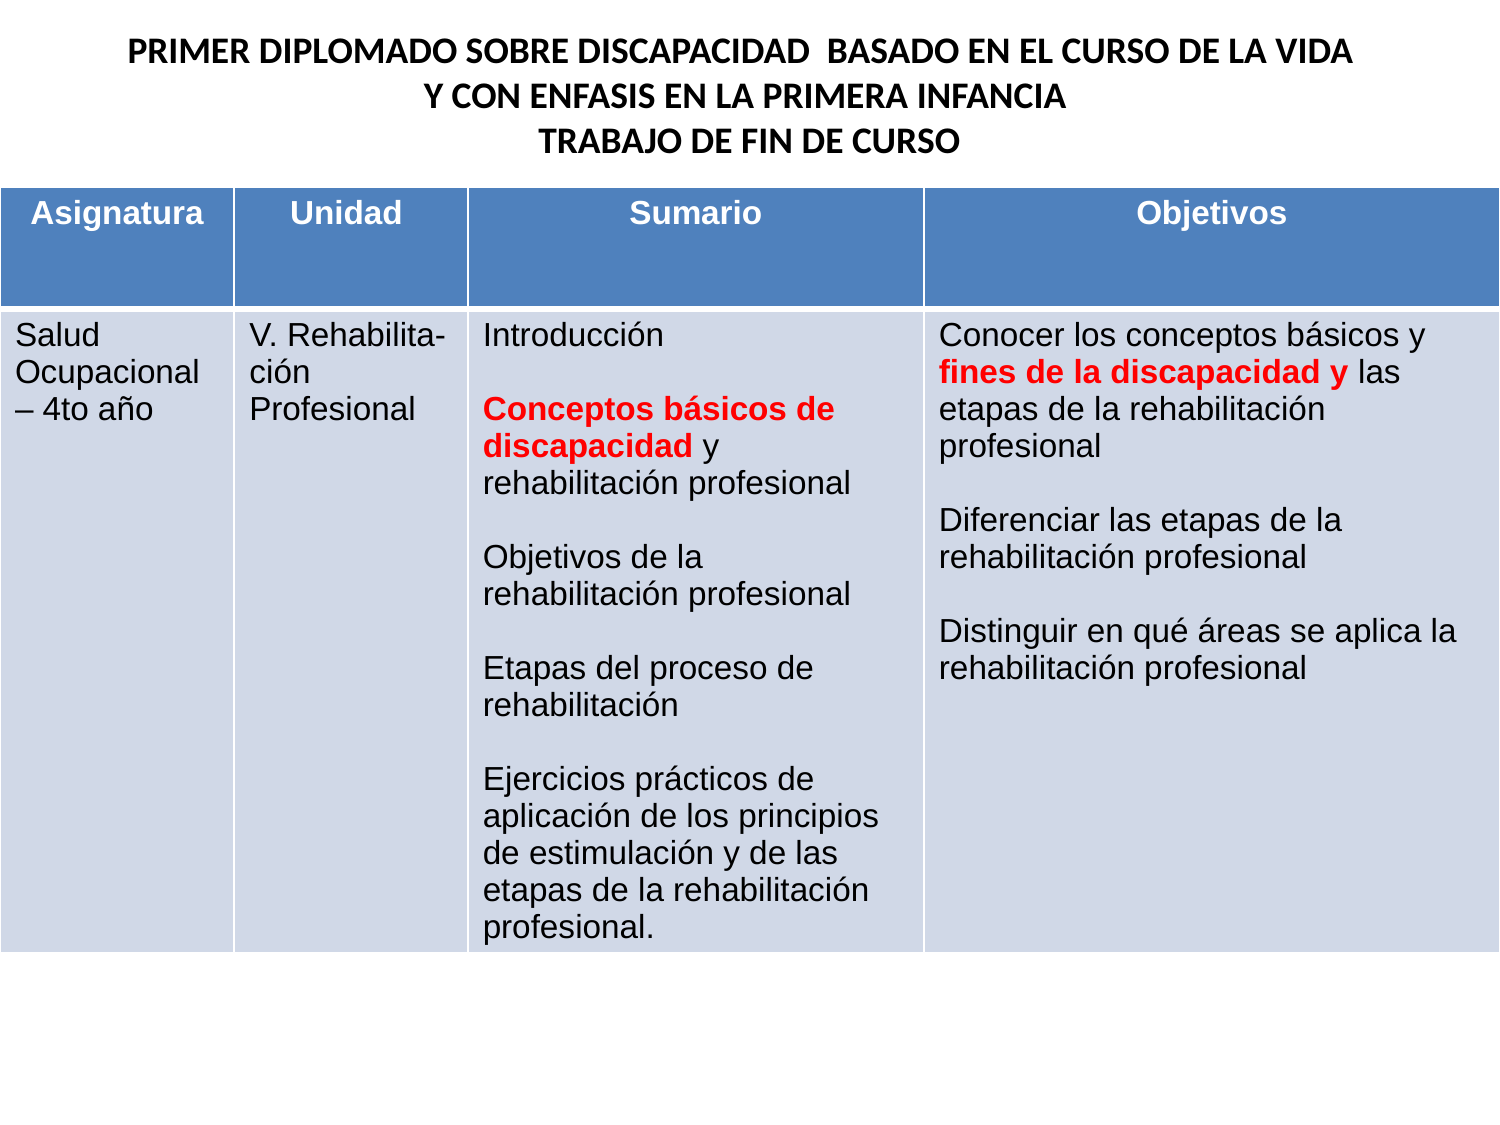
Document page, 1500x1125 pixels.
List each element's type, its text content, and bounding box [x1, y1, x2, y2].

table_cell Conocer los conceptos básicos y fines de la discapacidad y las etapas de la rehabilitación profesional Diferenciar las etapas de la rehabilitación profesional Distinguir en qué áreas se aplica la rehabilitación profesional [925, 312, 1499, 952]
table_cell Salud Ocupacional – 4to año [1, 312, 233, 952]
table_cell Introducción Conceptos básicos de discapacidad y rehabilitación profesional Objetivos de la rehabilitación profesional Etapas del proceso de rehabilitación Ejercicios prácticos de aplicación de los principios de estimulación y de las etapas de la rehabilitación profesional. [469, 312, 923, 952]
table_cell V. Rehabilita-ción Profesional [235, 312, 467, 952]
table_header Sumario [469, 188, 923, 306]
title PRIMER DIPLOMADO SOBRE DISCAPACIDAD BASADO EN EL CURSO DE LA VIDA Y CON ENFASIS EN LA PRIMERA INFANCIA TRABAJO DE FIN DE CURSO [70, 0, 1421, 188]
table_header Unidad [235, 188, 467, 306]
table_header Asignatura [1, 188, 233, 306]
table_header Objetivos [925, 188, 1499, 306]
